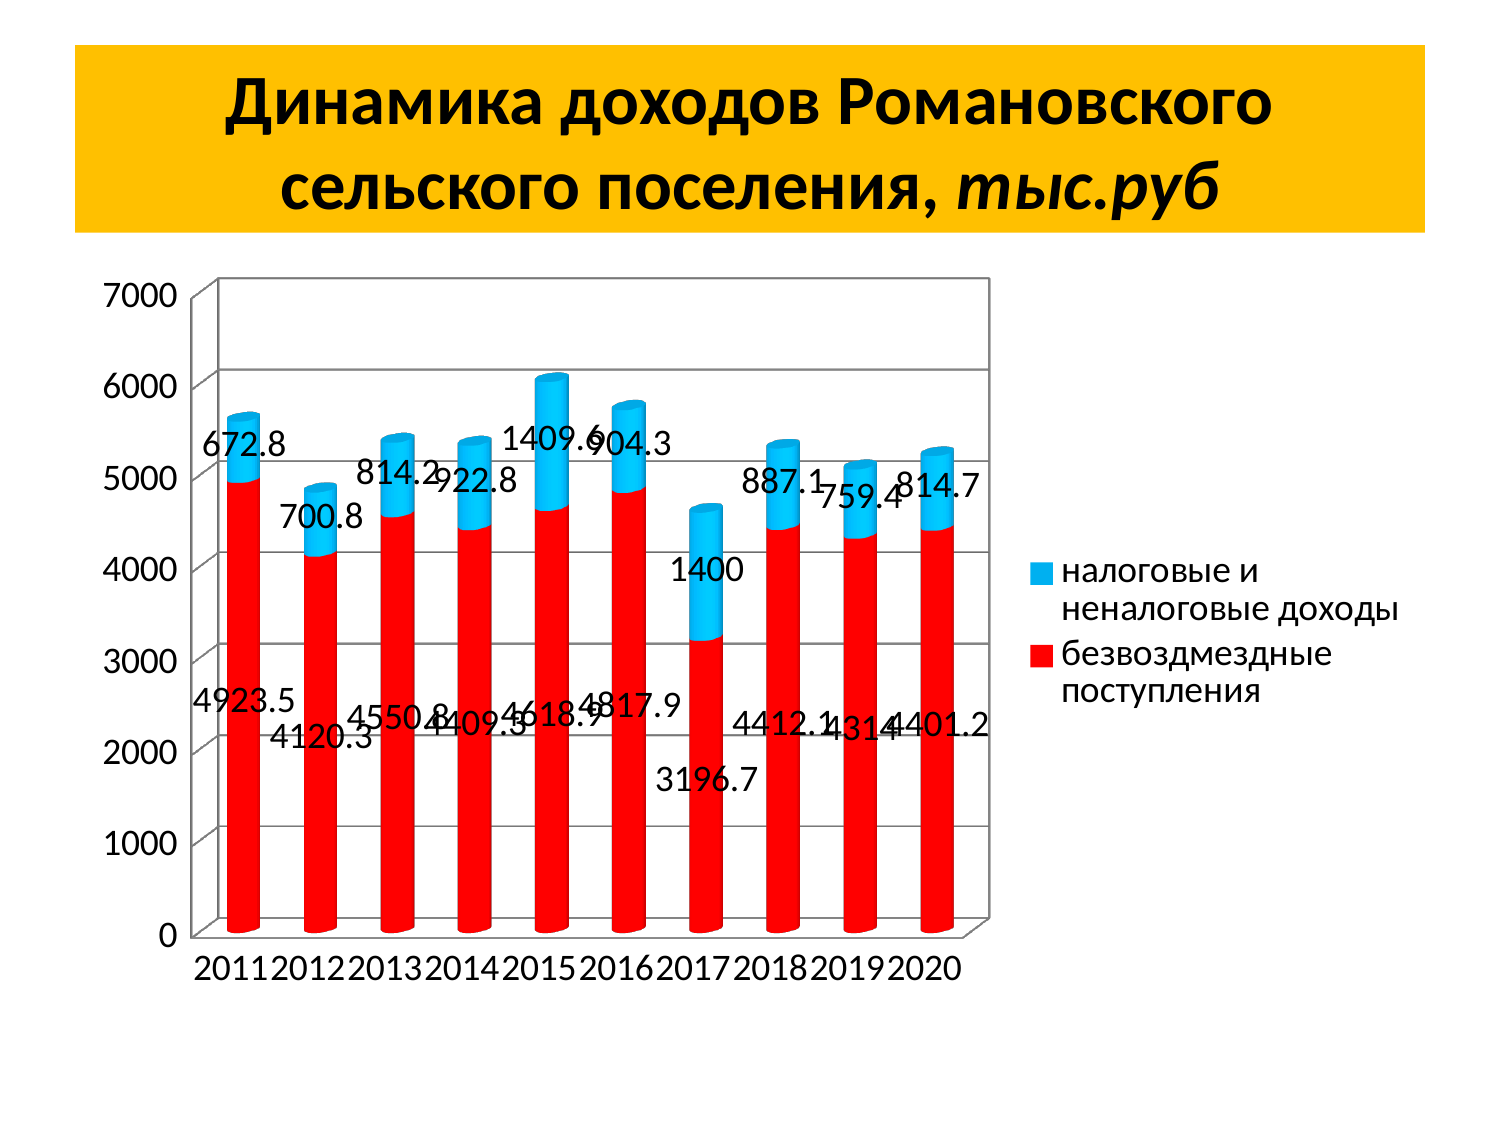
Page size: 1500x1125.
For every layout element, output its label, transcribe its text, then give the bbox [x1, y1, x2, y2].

title Динамика доходов Романовского сельского поселения, тыс.руб [75, 45, 1425, 233]
chart [74, 262, 1426, 1006]
